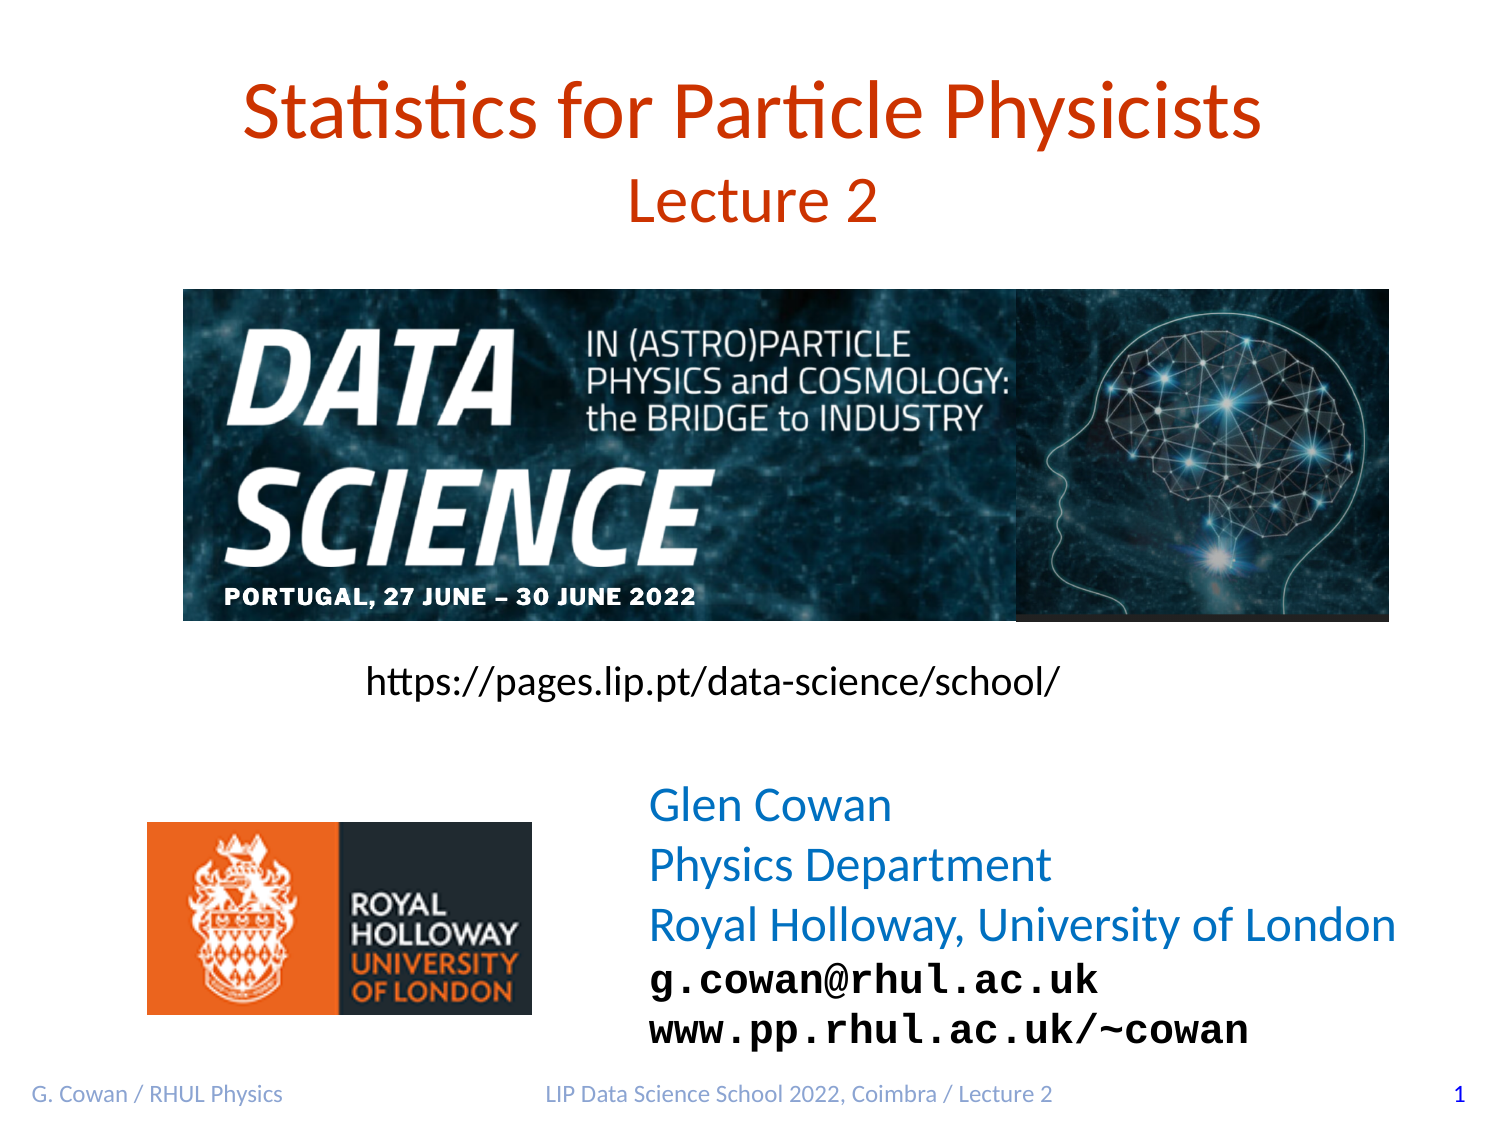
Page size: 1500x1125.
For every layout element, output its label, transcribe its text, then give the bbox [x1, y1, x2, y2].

picture [147, 822, 532, 1015]
footer LIP Data Science School 2022, Coimbra / Lecture 2 [338, 1062, 1262, 1123]
text_box https://pages.lip.pt/data-science/school/ [350, 646, 1076, 712]
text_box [182, 288, 1389, 622]
slide_number G. Cowan / RHUL Physics [16, 1062, 338, 1123]
text_box [16, 49, 1481, 206]
text_box Glen Cowan Physics Department Royal Holloway, University of London g.cowan@rhul.ac.uk www.pp.rhul.ac.uk/~cowan [633, 764, 1413, 1059]
slide_number 1 [1262, 1062, 1481, 1123]
